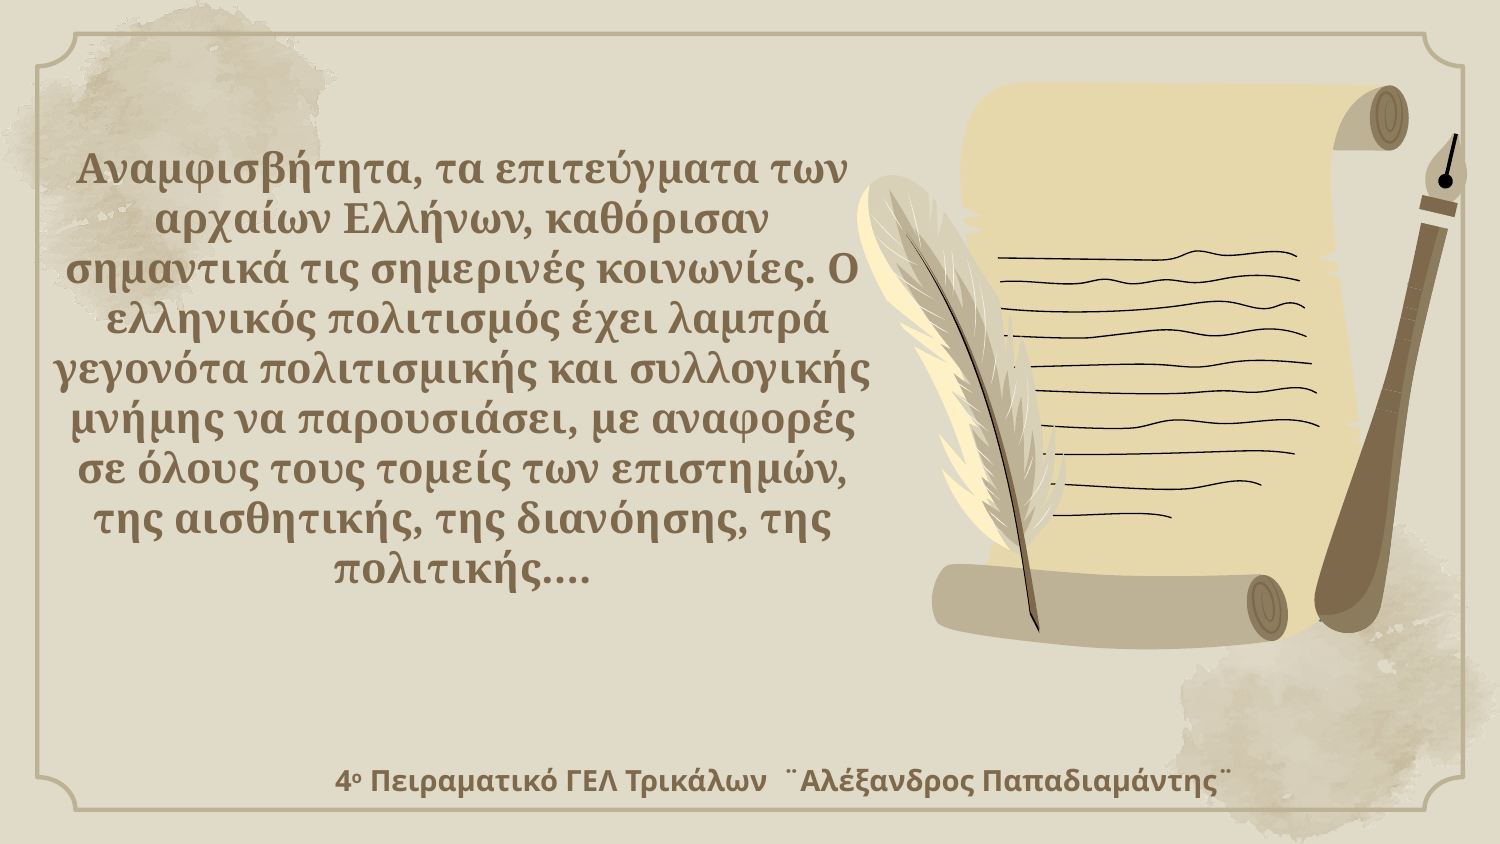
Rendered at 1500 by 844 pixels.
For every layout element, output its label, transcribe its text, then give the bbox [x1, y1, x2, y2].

text_box 4ο Πειραματικό ΓΕΛ Τρικάλων ¨Αλέξανδρος Παπαδιαμάντης¨ [152, 749, 1419, 811]
list Αναμφισβήτητα, τα επιτεύγματα των αρχαίων Ελλήνων, καθόρισαν σημαντικά τις σημερινές κοινωνίες. Ο ελληνικός πολιτισμός έχει λαμπρά γεγονότα πολιτισμικής και συλλογικής μνήμης να παρουσιάσει, με αναφορές σε όλους τους τομείς των επιστημών, της αισθητικής, της διανόησης, της πολιτικής…. [35, 46, 891, 687]
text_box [855, 81, 1468, 650]
